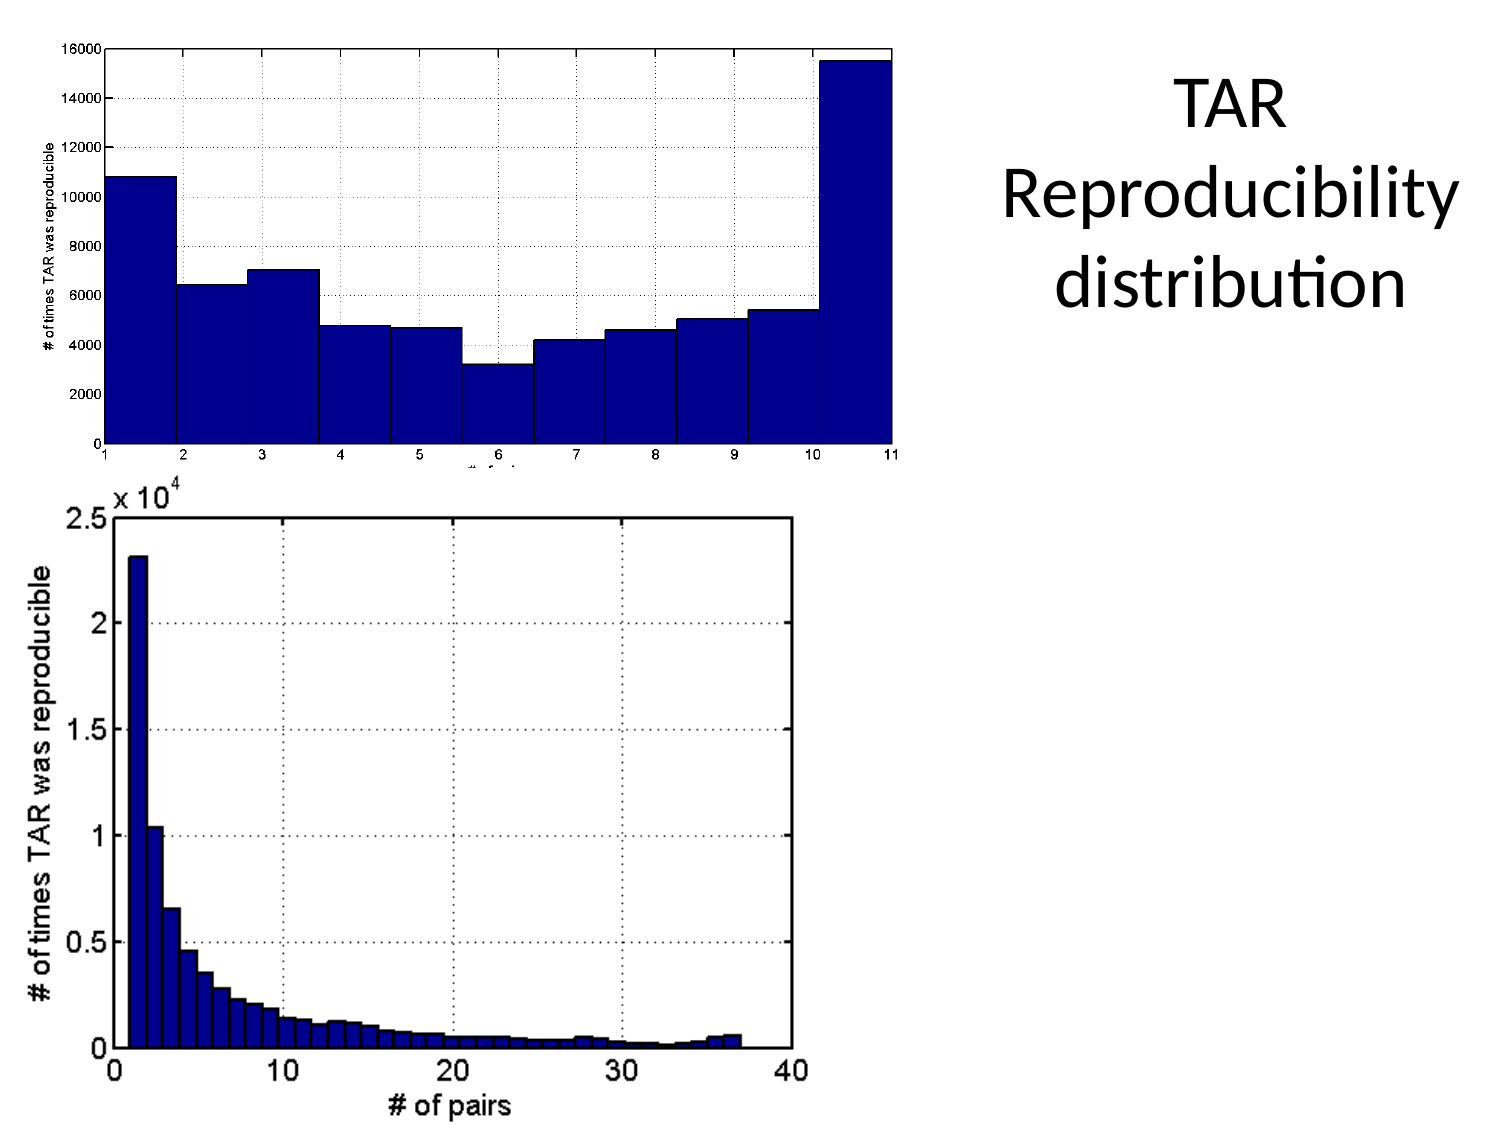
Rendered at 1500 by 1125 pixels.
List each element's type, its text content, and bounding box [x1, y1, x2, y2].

title TAR Reproducibility distribution [992, 37, 1500, 338]
picture [0, 12, 988, 1125]
